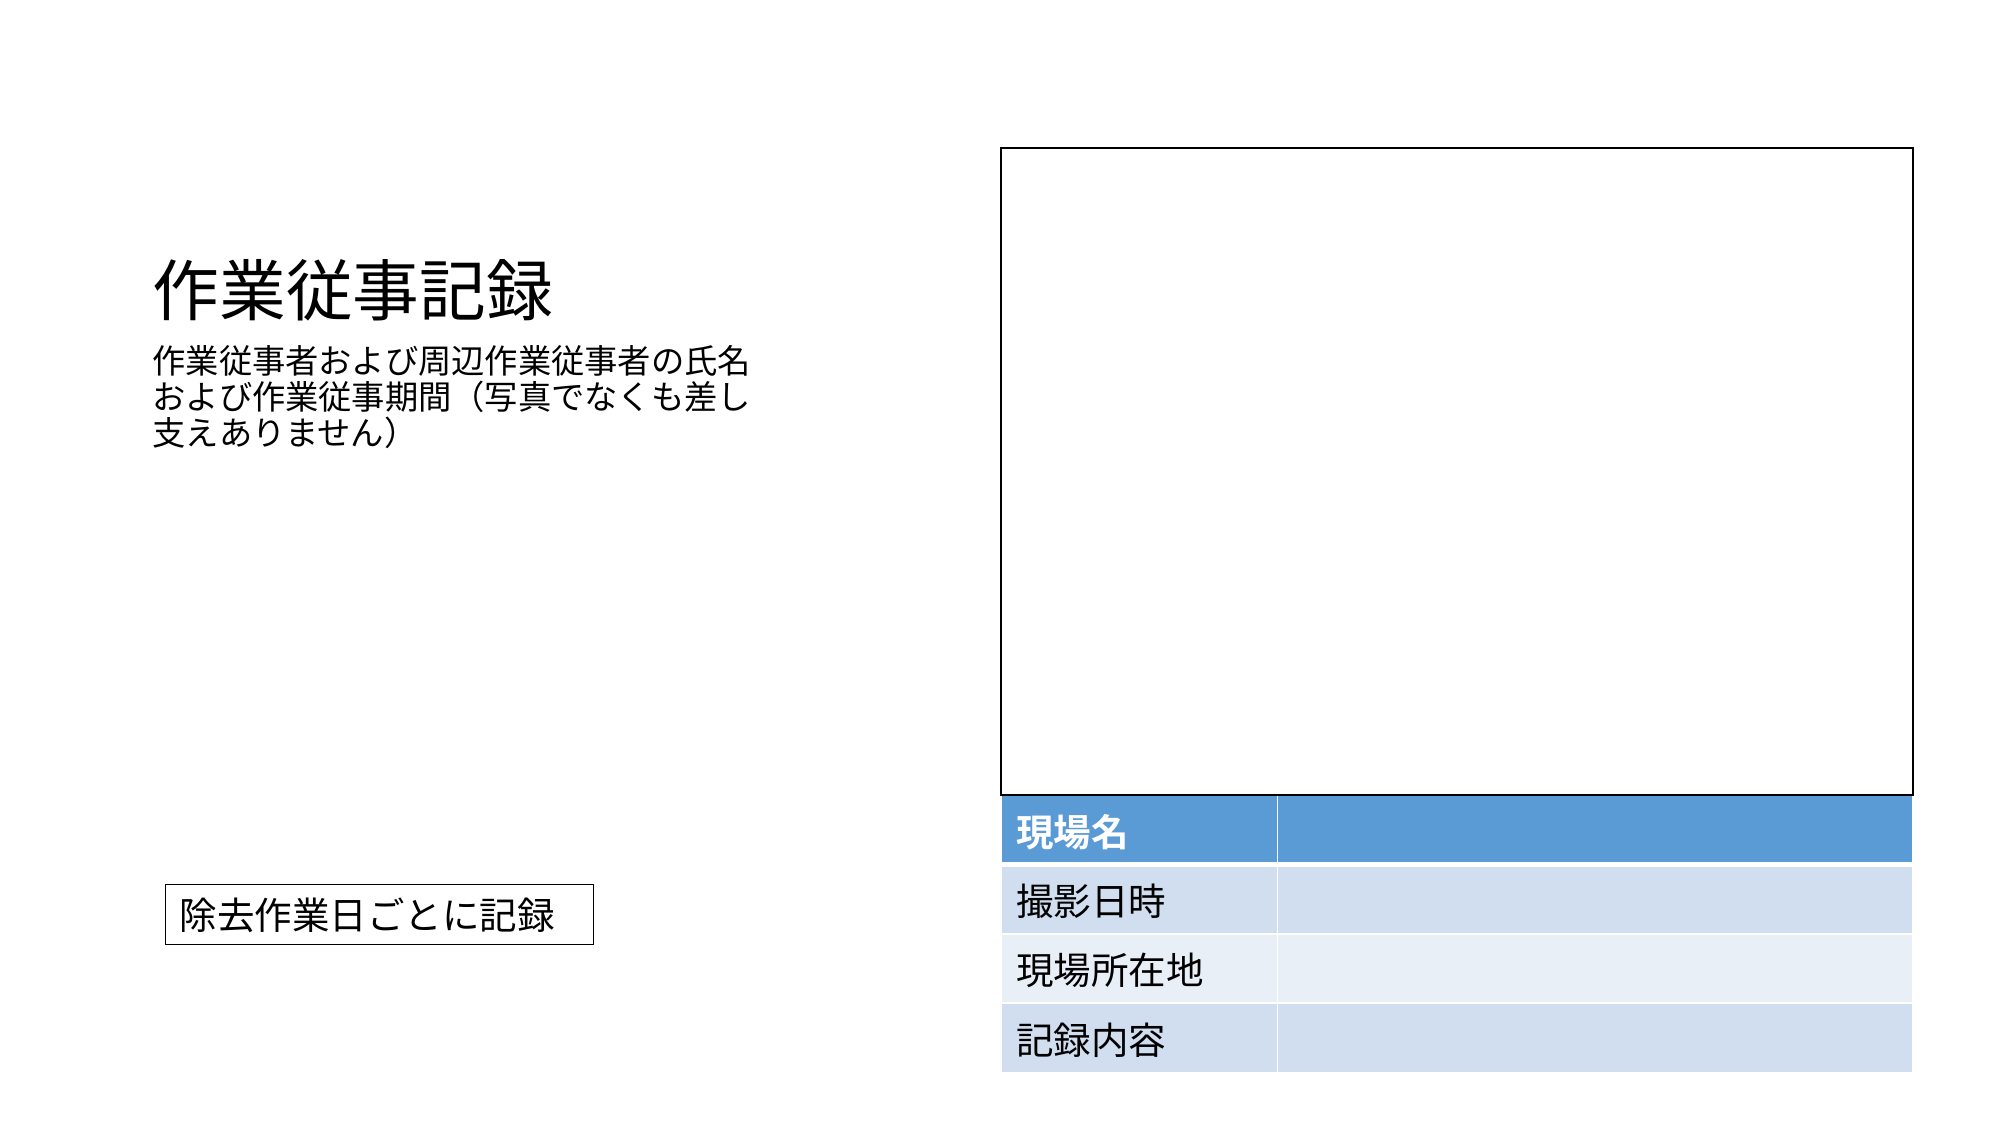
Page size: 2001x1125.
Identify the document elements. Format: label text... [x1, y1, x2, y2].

table_header [1278, 796, 1912, 862]
text_box [1000, 147, 1914, 796]
text_box 除去作業日ごとに記録 [165, 884, 594, 945]
table_cell 撮影日時 [1002, 867, 1277, 933]
table_header 現場名 [1002, 796, 1277, 862]
table_cell 記録内容 [1002, 1004, 1277, 1072]
table_cell [1278, 935, 1912, 1002]
list 作業従事者および周辺作業従事者の氏名および作業従事期間（写真でなくも差し支えありません） [137, 337, 783, 963]
title 作業従事記録 [137, 75, 783, 337]
table_cell [1278, 867, 1912, 933]
table_cell [1278, 1004, 1912, 1072]
table_cell 現場所在地 [1002, 935, 1277, 1002]
